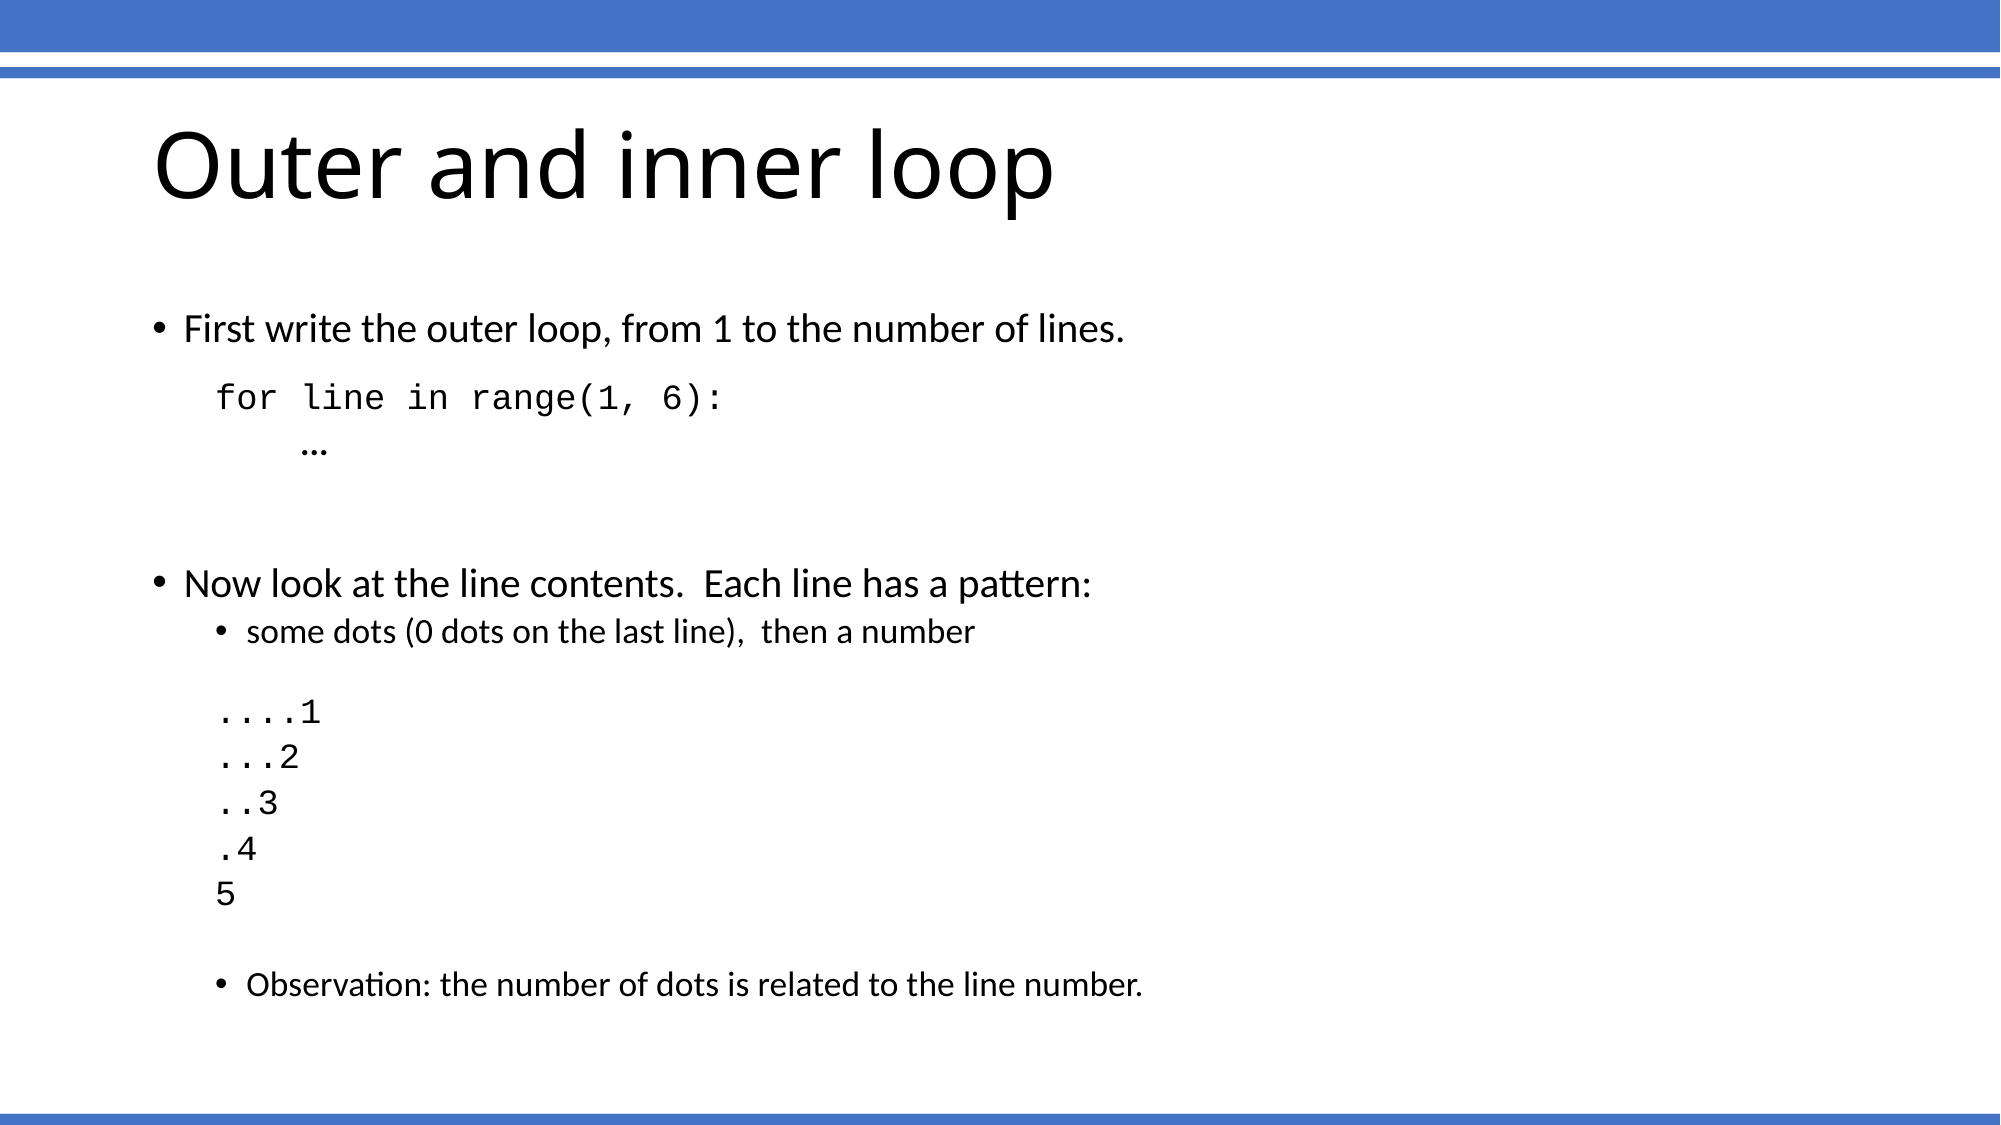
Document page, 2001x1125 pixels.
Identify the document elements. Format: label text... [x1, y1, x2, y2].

title Outer and inner loop [137, 59, 1863, 278]
list First write the outer loop, from 1 to the number of lines. for line in range(1, 6): ... Now look at the line contents. Each line has a pattern: some dots (0 dots on the last line), then a number ....1 ...2 ..3 .4 5 Observation: the number of dots is related to the line number. [137, 299, 1863, 1014]
